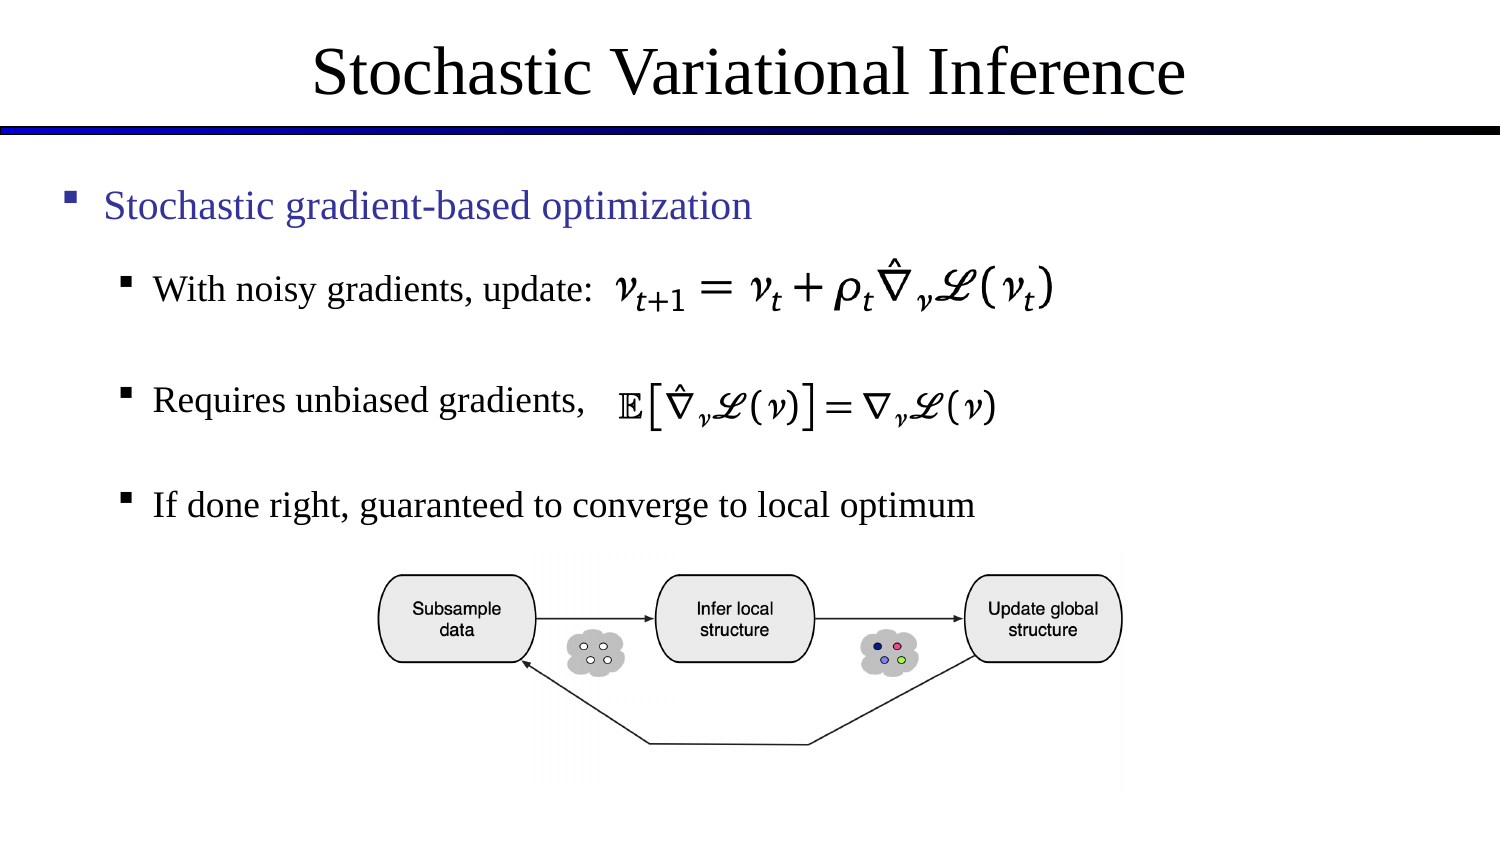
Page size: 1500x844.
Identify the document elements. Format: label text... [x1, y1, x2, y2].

picture [374, 551, 1126, 791]
list Stochastic gradient-based optimization With noisy gradients, update: Requires unbiased gradients, If done right, guaranteed to converge to local optimum [49, 171, 1451, 798]
title Stochastic Variational Inference [0, 0, 1500, 138]
picture [612, 252, 1060, 315]
picture [612, 374, 1001, 438]
